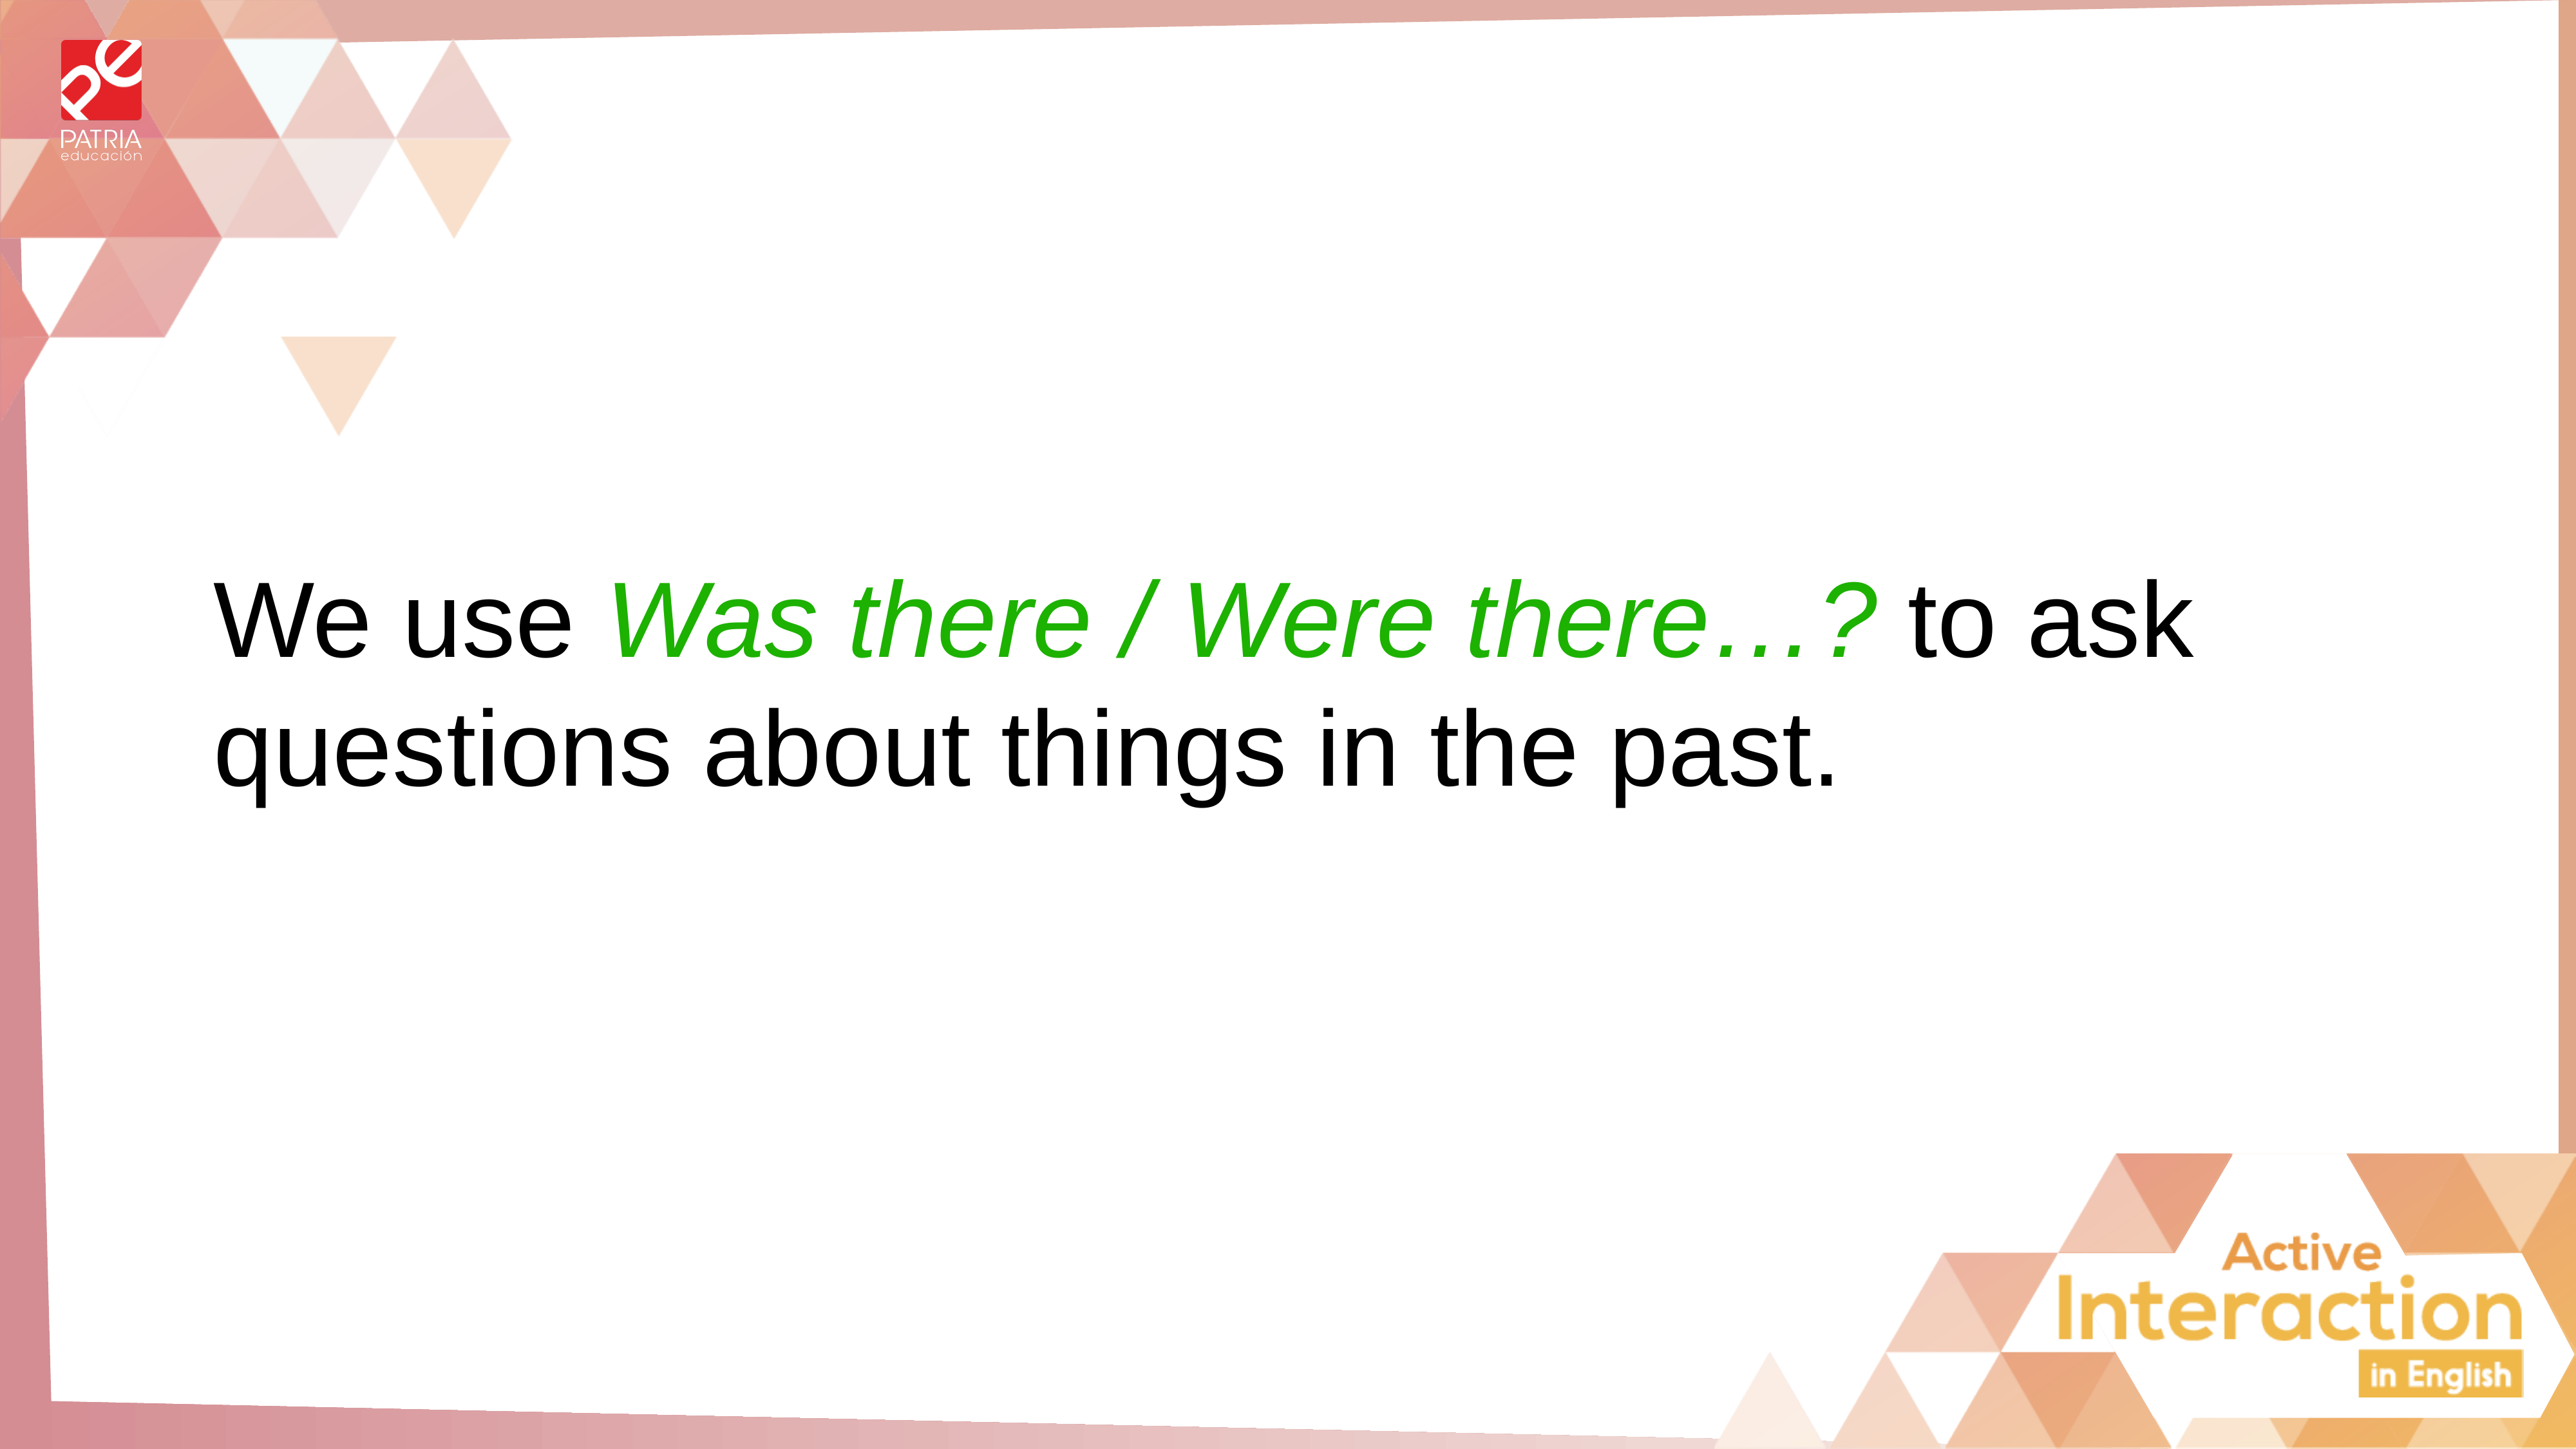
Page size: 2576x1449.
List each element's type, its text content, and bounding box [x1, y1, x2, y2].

text_box We use Was there / Were there…? to ask questions about things in the past. [194, 462, 2382, 817]
picture [1714, 1153, 2576, 1449]
picture [0, 0, 513, 537]
